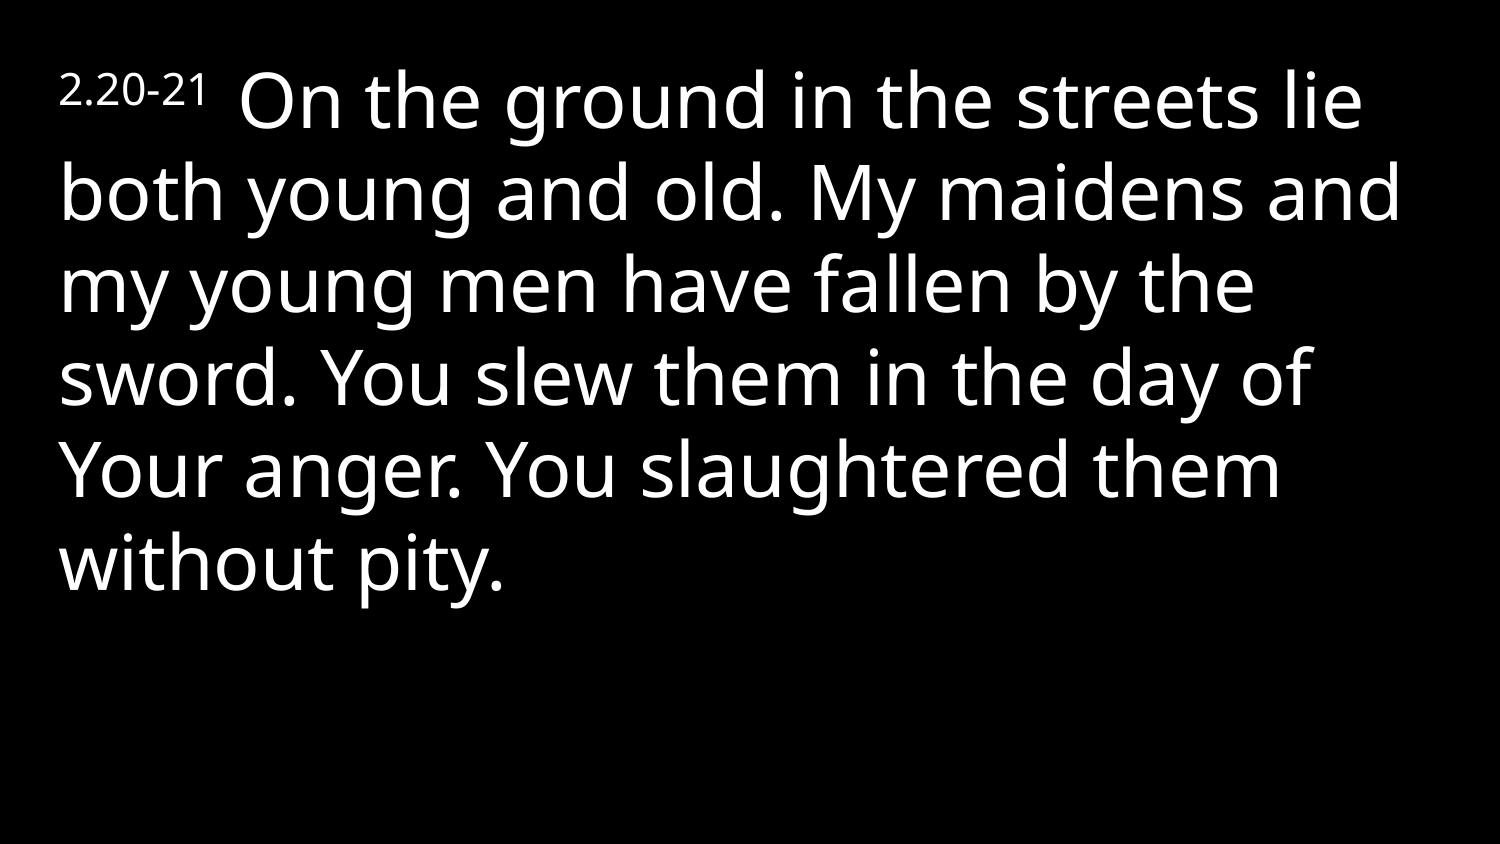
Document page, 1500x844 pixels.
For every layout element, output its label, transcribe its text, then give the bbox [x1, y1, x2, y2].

list 2.20-21 On the ground in the streets lie both young and old. My maidens and my young men have fallen by the sword. You slew them in the day of Your anger. You slaughtered them without pity. [50, 46, 1425, 810]
